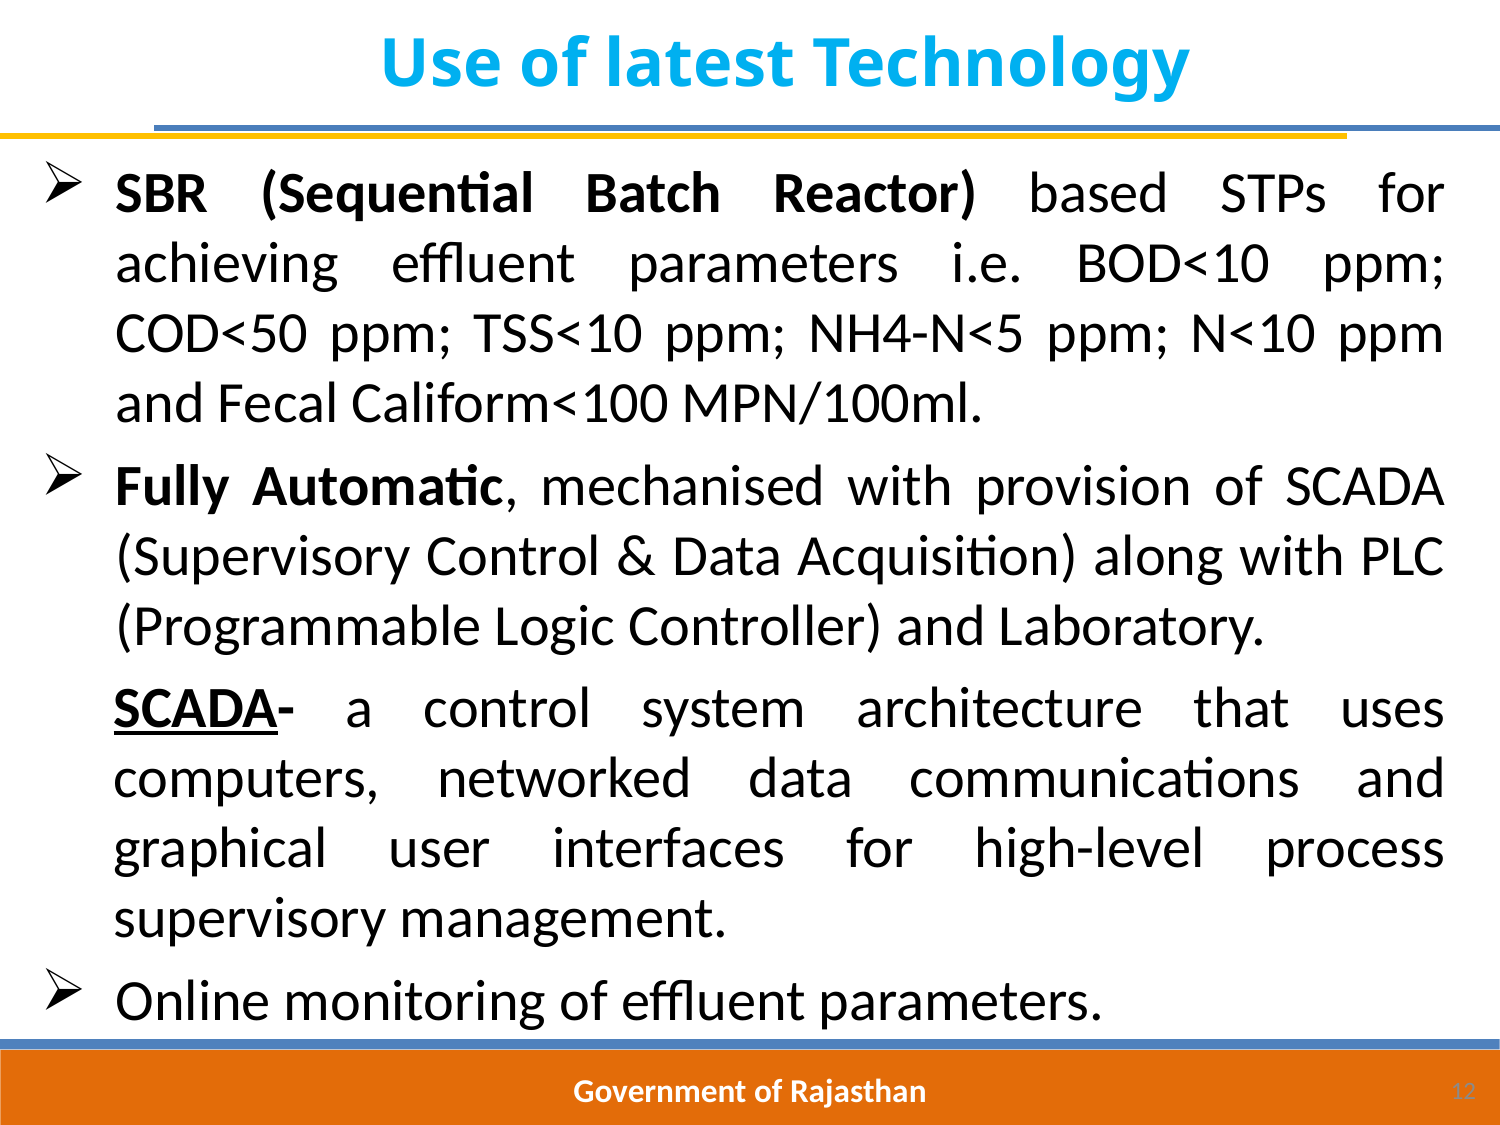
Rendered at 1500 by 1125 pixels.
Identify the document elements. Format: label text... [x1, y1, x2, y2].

footer Government of Rajasthan [453, 1059, 1047, 1120]
text_box SBR (Sequential Batch Reactor) based STPs for achieving effluent parameters i.e. BOD<10 ppm; COD<50 ppm; TSS<10 ppm; NH4-N<5 ppm; N<10 ppm and Fecal Caliform<100 MPN/100ml. Fully Automatic, mechanised with provision of SCADA (Supervisory Control & Data Acquisition) along with PLC (Programmable Logic Controller) and Laboratory. SCADA- a control system architecture that uses computers, networked data communications and graphical user interfaces for high-level process supervisory management. Online monitoring of effluent parameters. [26, 147, 1461, 1040]
slide_number 12 [1330, 1059, 1492, 1120]
text_box Use of latest Technology [35, 12, 1500, 107]
